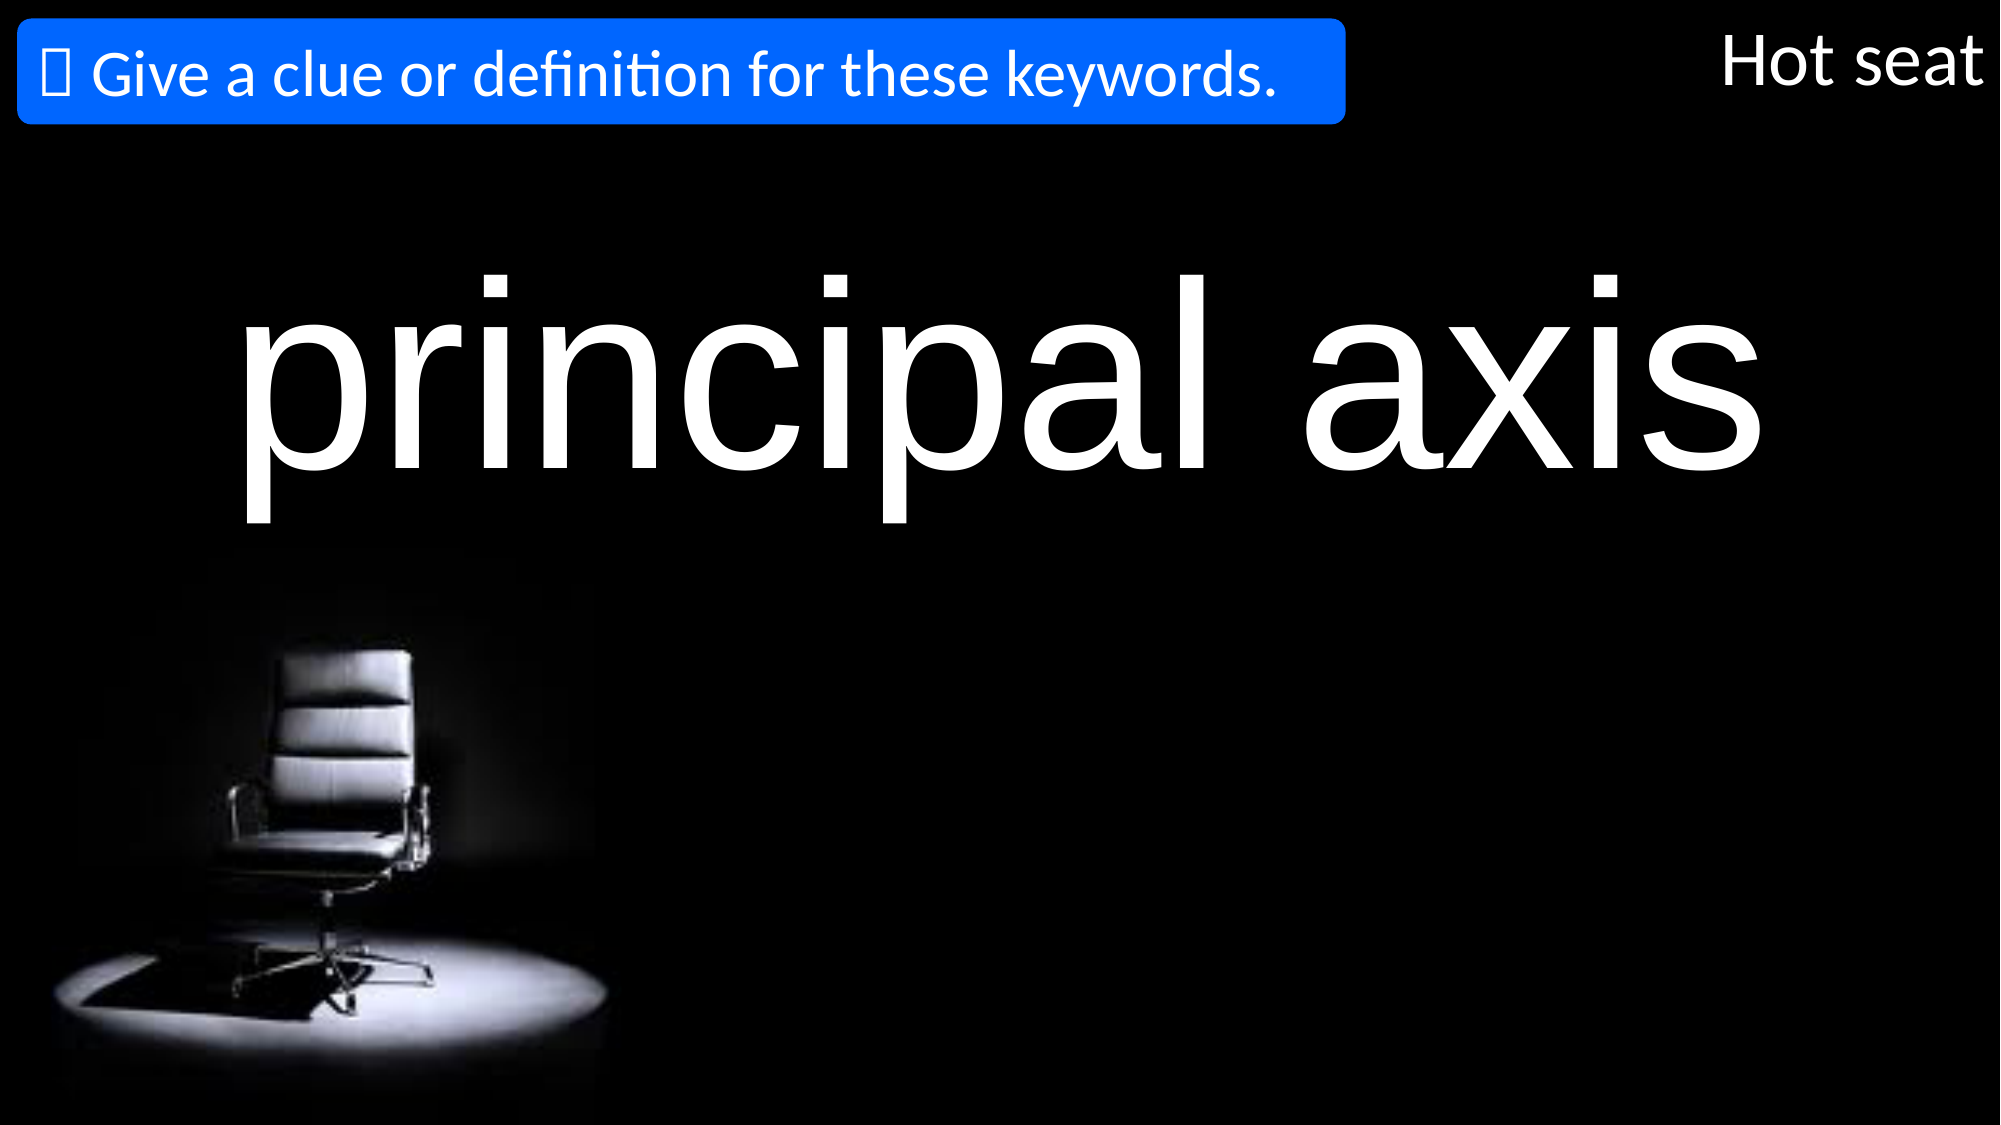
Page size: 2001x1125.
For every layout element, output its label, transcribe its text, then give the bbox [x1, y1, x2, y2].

text_box  Give a clue or definition for these keywords. [17, 18, 1346, 125]
text_box Hot seat [1584, 0, 2000, 109]
picture [0, 548, 665, 1125]
text_box principal axis [0, 194, 2000, 530]
